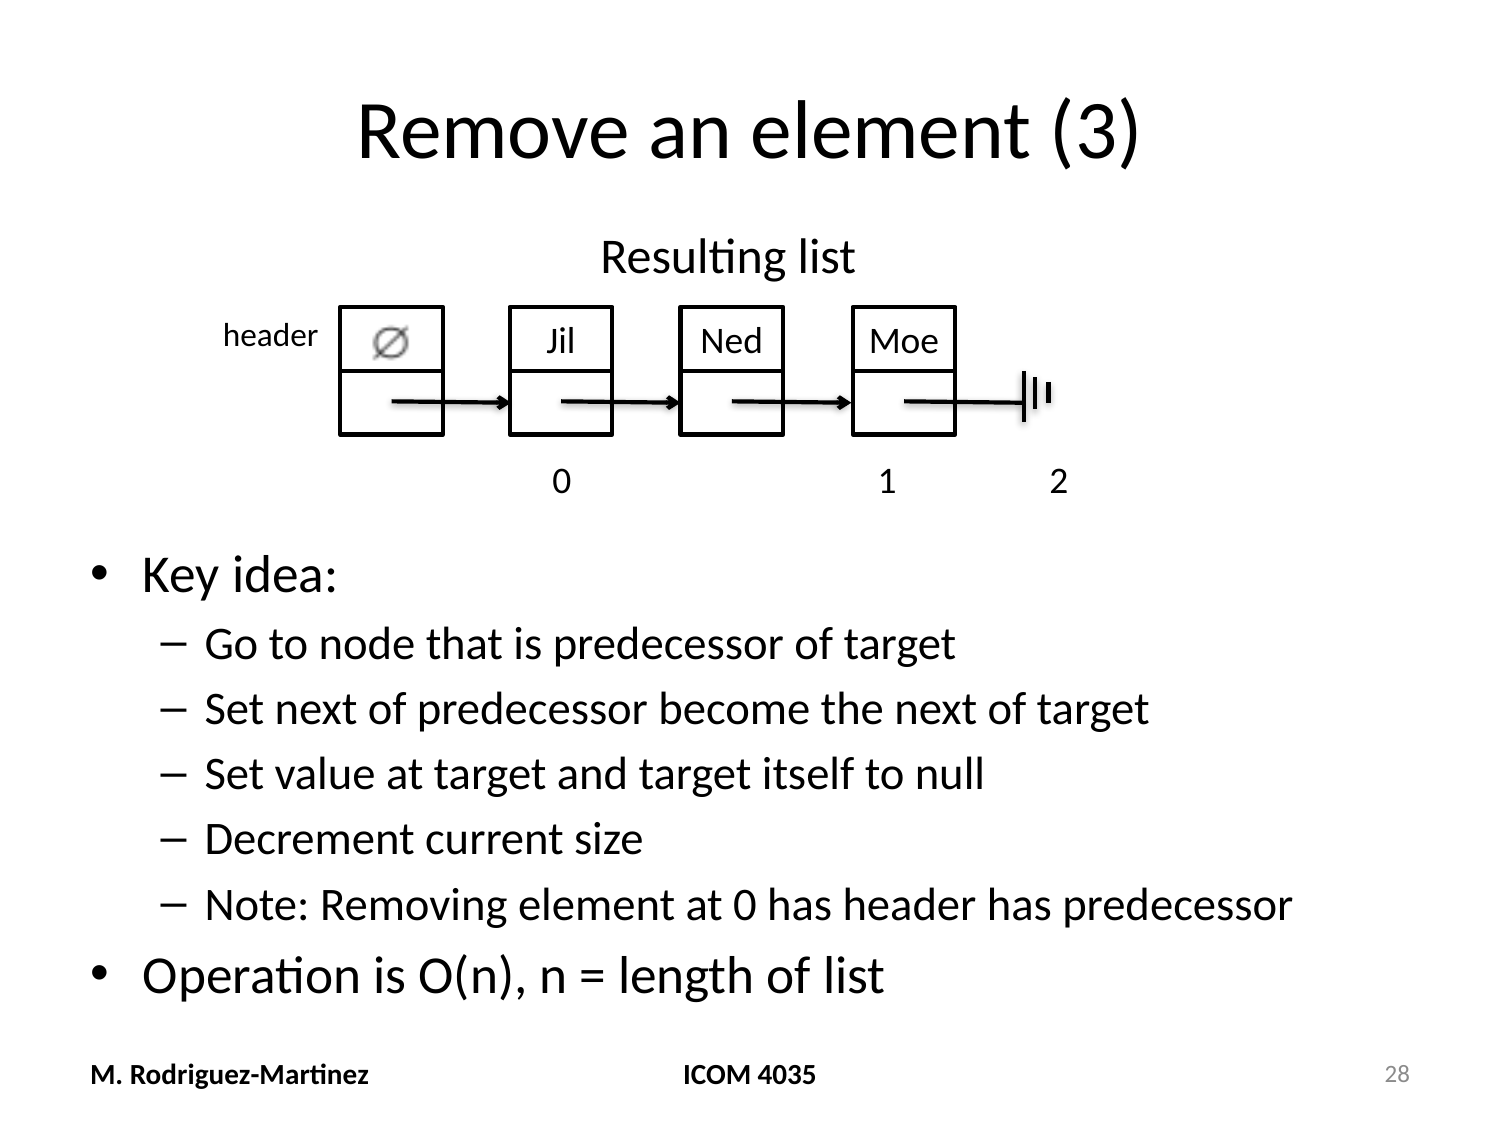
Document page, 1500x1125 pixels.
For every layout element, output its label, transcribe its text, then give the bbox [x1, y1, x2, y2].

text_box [852, 306, 1049, 435]
footer ICOM 4035 [512, 1042, 988, 1103]
text_box Resulting list [585, 216, 872, 292]
slide_number M. Rodriguez-Martinez [75, 1042, 425, 1103]
list Key idea: Go to node that is predecessor of target Set next of predecessor become the next of target Set value at target and target itself to null Decrement current size Note: Removing element at 0 has header has predecessor Operation is O(n), n = length of list [75, 531, 1425, 1014]
text_box 0 1 2 [537, 448, 1182, 509]
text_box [512, 306, 679, 435]
text_box header [208, 305, 334, 361]
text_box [340, 306, 512, 435]
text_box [680, 306, 851, 435]
title Remove an element (3) [75, 45, 1425, 206]
slide_number 28 [1074, 1042, 1425, 1103]
